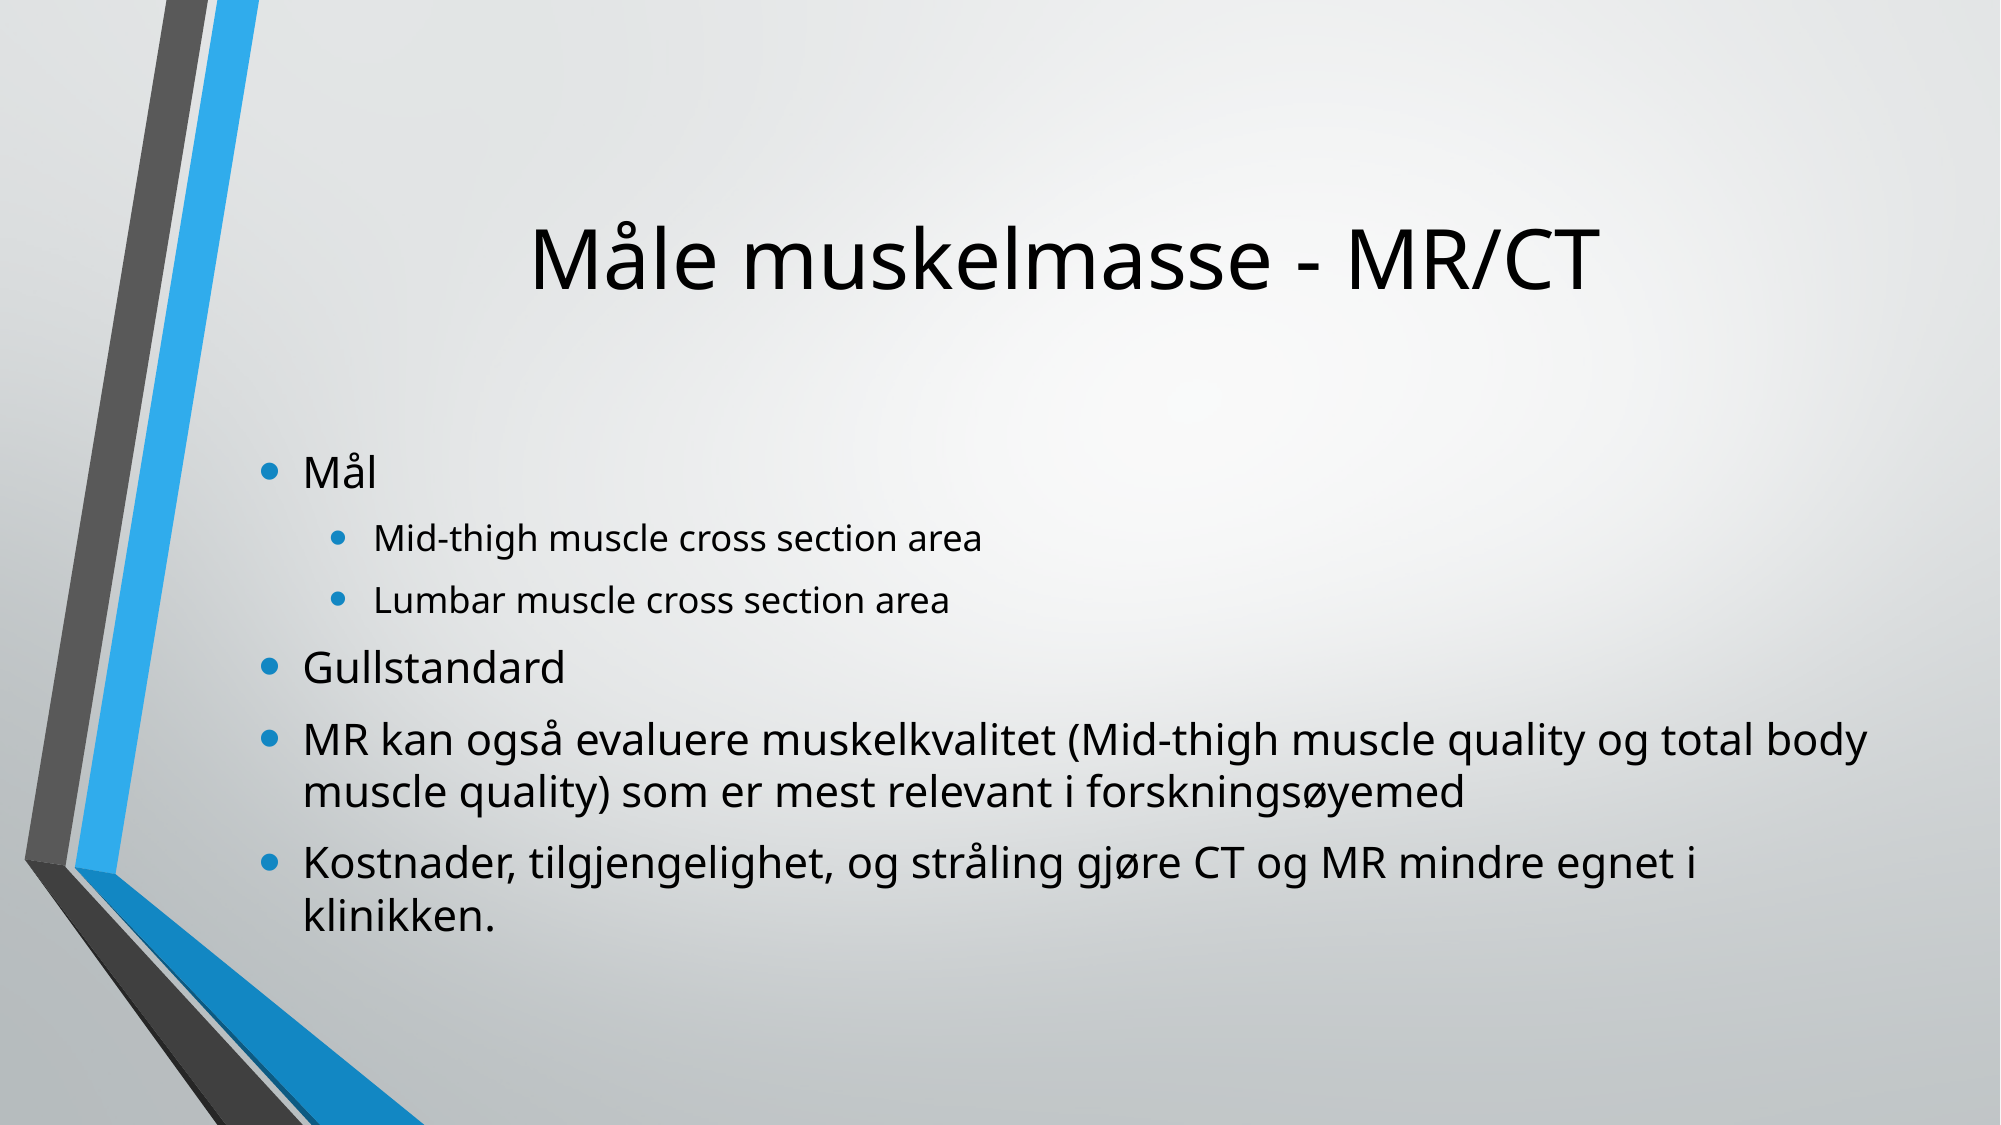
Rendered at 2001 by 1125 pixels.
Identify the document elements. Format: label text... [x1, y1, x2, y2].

list Mål Mid-thigh muscle cross section area Lumbar muscle cross section area Gullstandard MR kan også evaluere muskelkvalitet (Mid-thigh muscle quality og total body muscle quality) som er mest relevant i forskningsøyemed Kostnader, tilgjengelighet, og stråling gjøre CT og MR mindre egnet i klinikken. [243, 437, 1887, 950]
title Måle muskelmasse - MR/CT [243, 112, 1887, 400]
